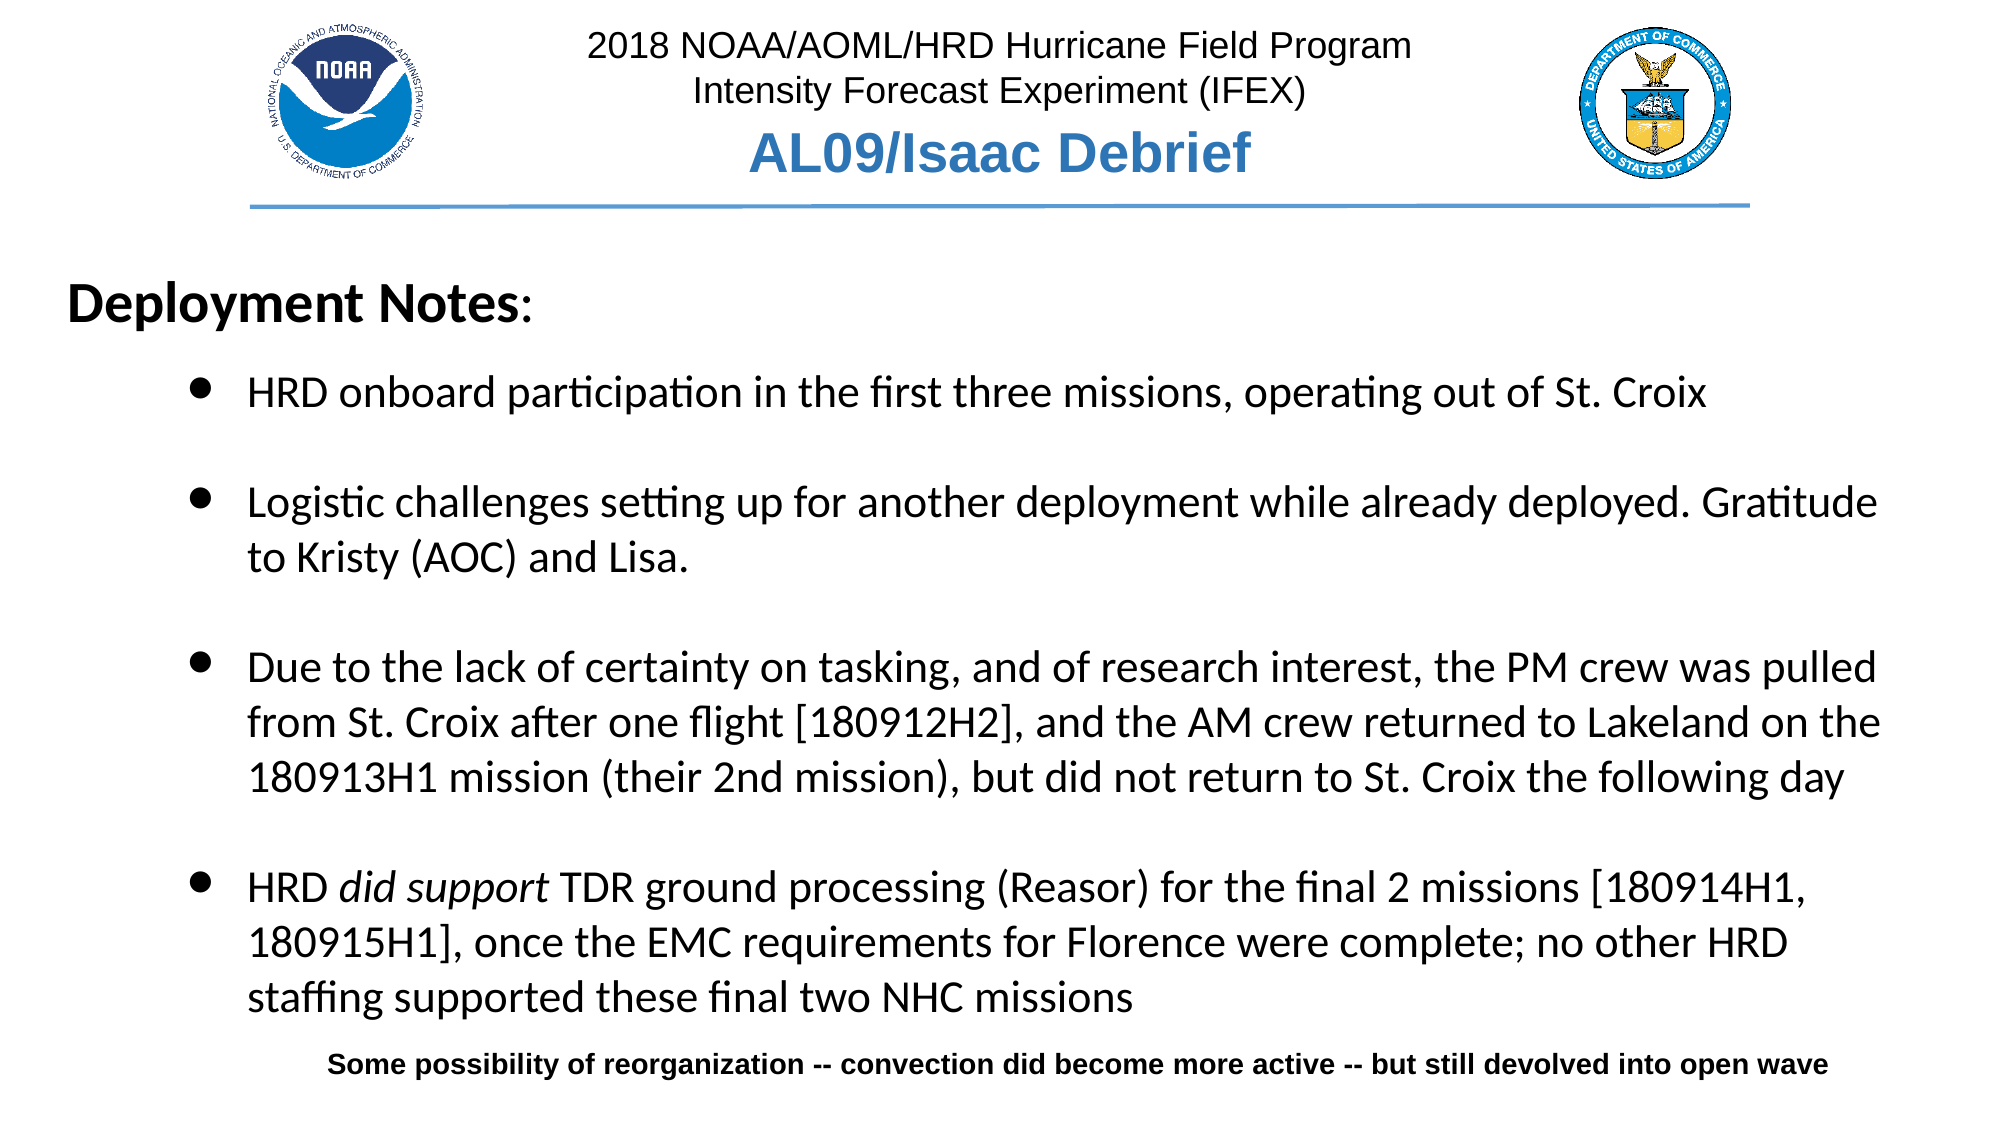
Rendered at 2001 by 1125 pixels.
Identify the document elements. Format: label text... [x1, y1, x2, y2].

text_box Deployment Notes: [52, 259, 1825, 411]
text_box HRD onboard participation in the first three missions, operating out of St. Croix Logistic challenges setting up for another deployment while already deployed. Gratitude to Kristy (AOC) and Lisa. Due to the lack of certainty on tasking, and of research interest, the PM crew was pulled from St. Croix after one flight [180912H2], and the AM crew returned to Lakeland on the 180913H1 mission (their 2nd mission), but did not return to St. Croix the following day HRD did support TDR ground processing (Reasor) for the final 2 missions [180914H1, 180915H1], once the EMC requirements for Florence were complete; no other HRD staffing supported these final two NHC missions [157, 347, 1918, 1077]
picture [1596, 44, 1714, 162]
picture [267, 23, 423, 180]
text_box AL09/Isaac Debrief [249, 108, 1750, 193]
text_box Some possibility of reorganization -- convection did become more active -- but still devolved into open wave [312, 1030, 1918, 1077]
picture [1578, 26, 1732, 180]
text_box 2018 NOAA/AOML/HRD Hurricane Field Program Intensity Forecast Experiment (IFEX) [249, 13, 1750, 108]
picture [1658, 106, 1732, 180]
